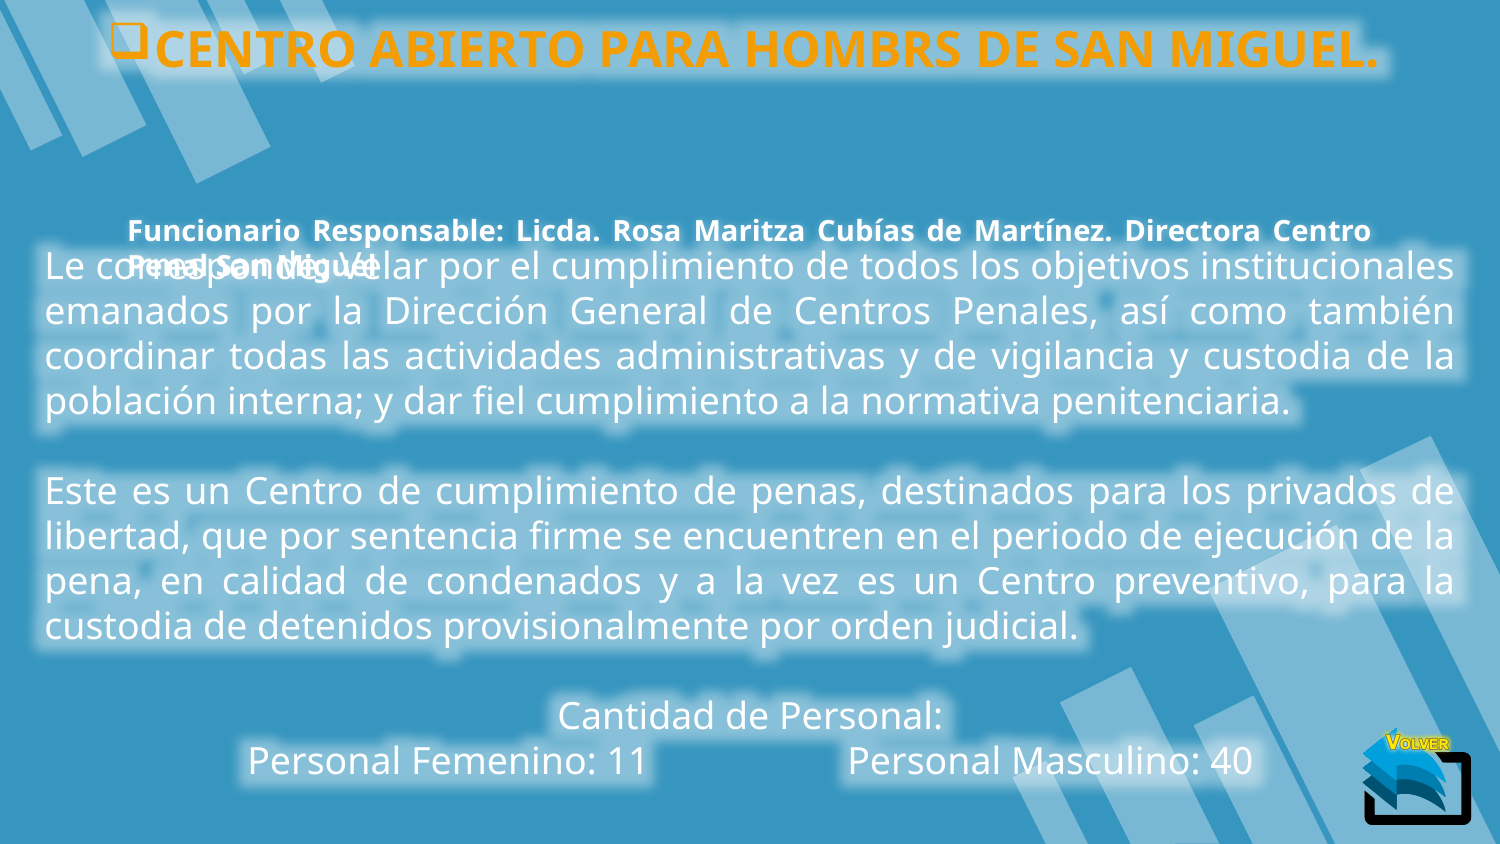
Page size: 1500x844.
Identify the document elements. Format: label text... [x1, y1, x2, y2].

text_box Funcionario Responsable: Licda. Rosa Maritza Cubías de Martínez. Directora Centro Penal San Miguel [112, 197, 1388, 292]
text_box CENTRO ABIERTO PARA HOMBRS DE SAN MIGUEL. Le corresponde: Velar por el cumplimiento de todos los objetivos institucionales emanados por la Dirección General de Centros Penales, así como también coordinar todas las actividades administrativas y de vigilancia y custodia de la población interna; y dar fiel cumplimiento a la normativa penitenciaria. Este es un Centro de cumplimiento de penas, destinados para los privados de libertad, que por sentencia firme se encuentren en el periodo de ejecución de la pena, en calidad de condenados y a la vez es un Centro preventivo, para la custodia de detenidos provisionalmente por orden judicial. Cantidad de Personal: Personal Femenino: 11 Personal Masculino: 40 [29, 23, 1472, 812]
picture [1361, 726, 1472, 827]
